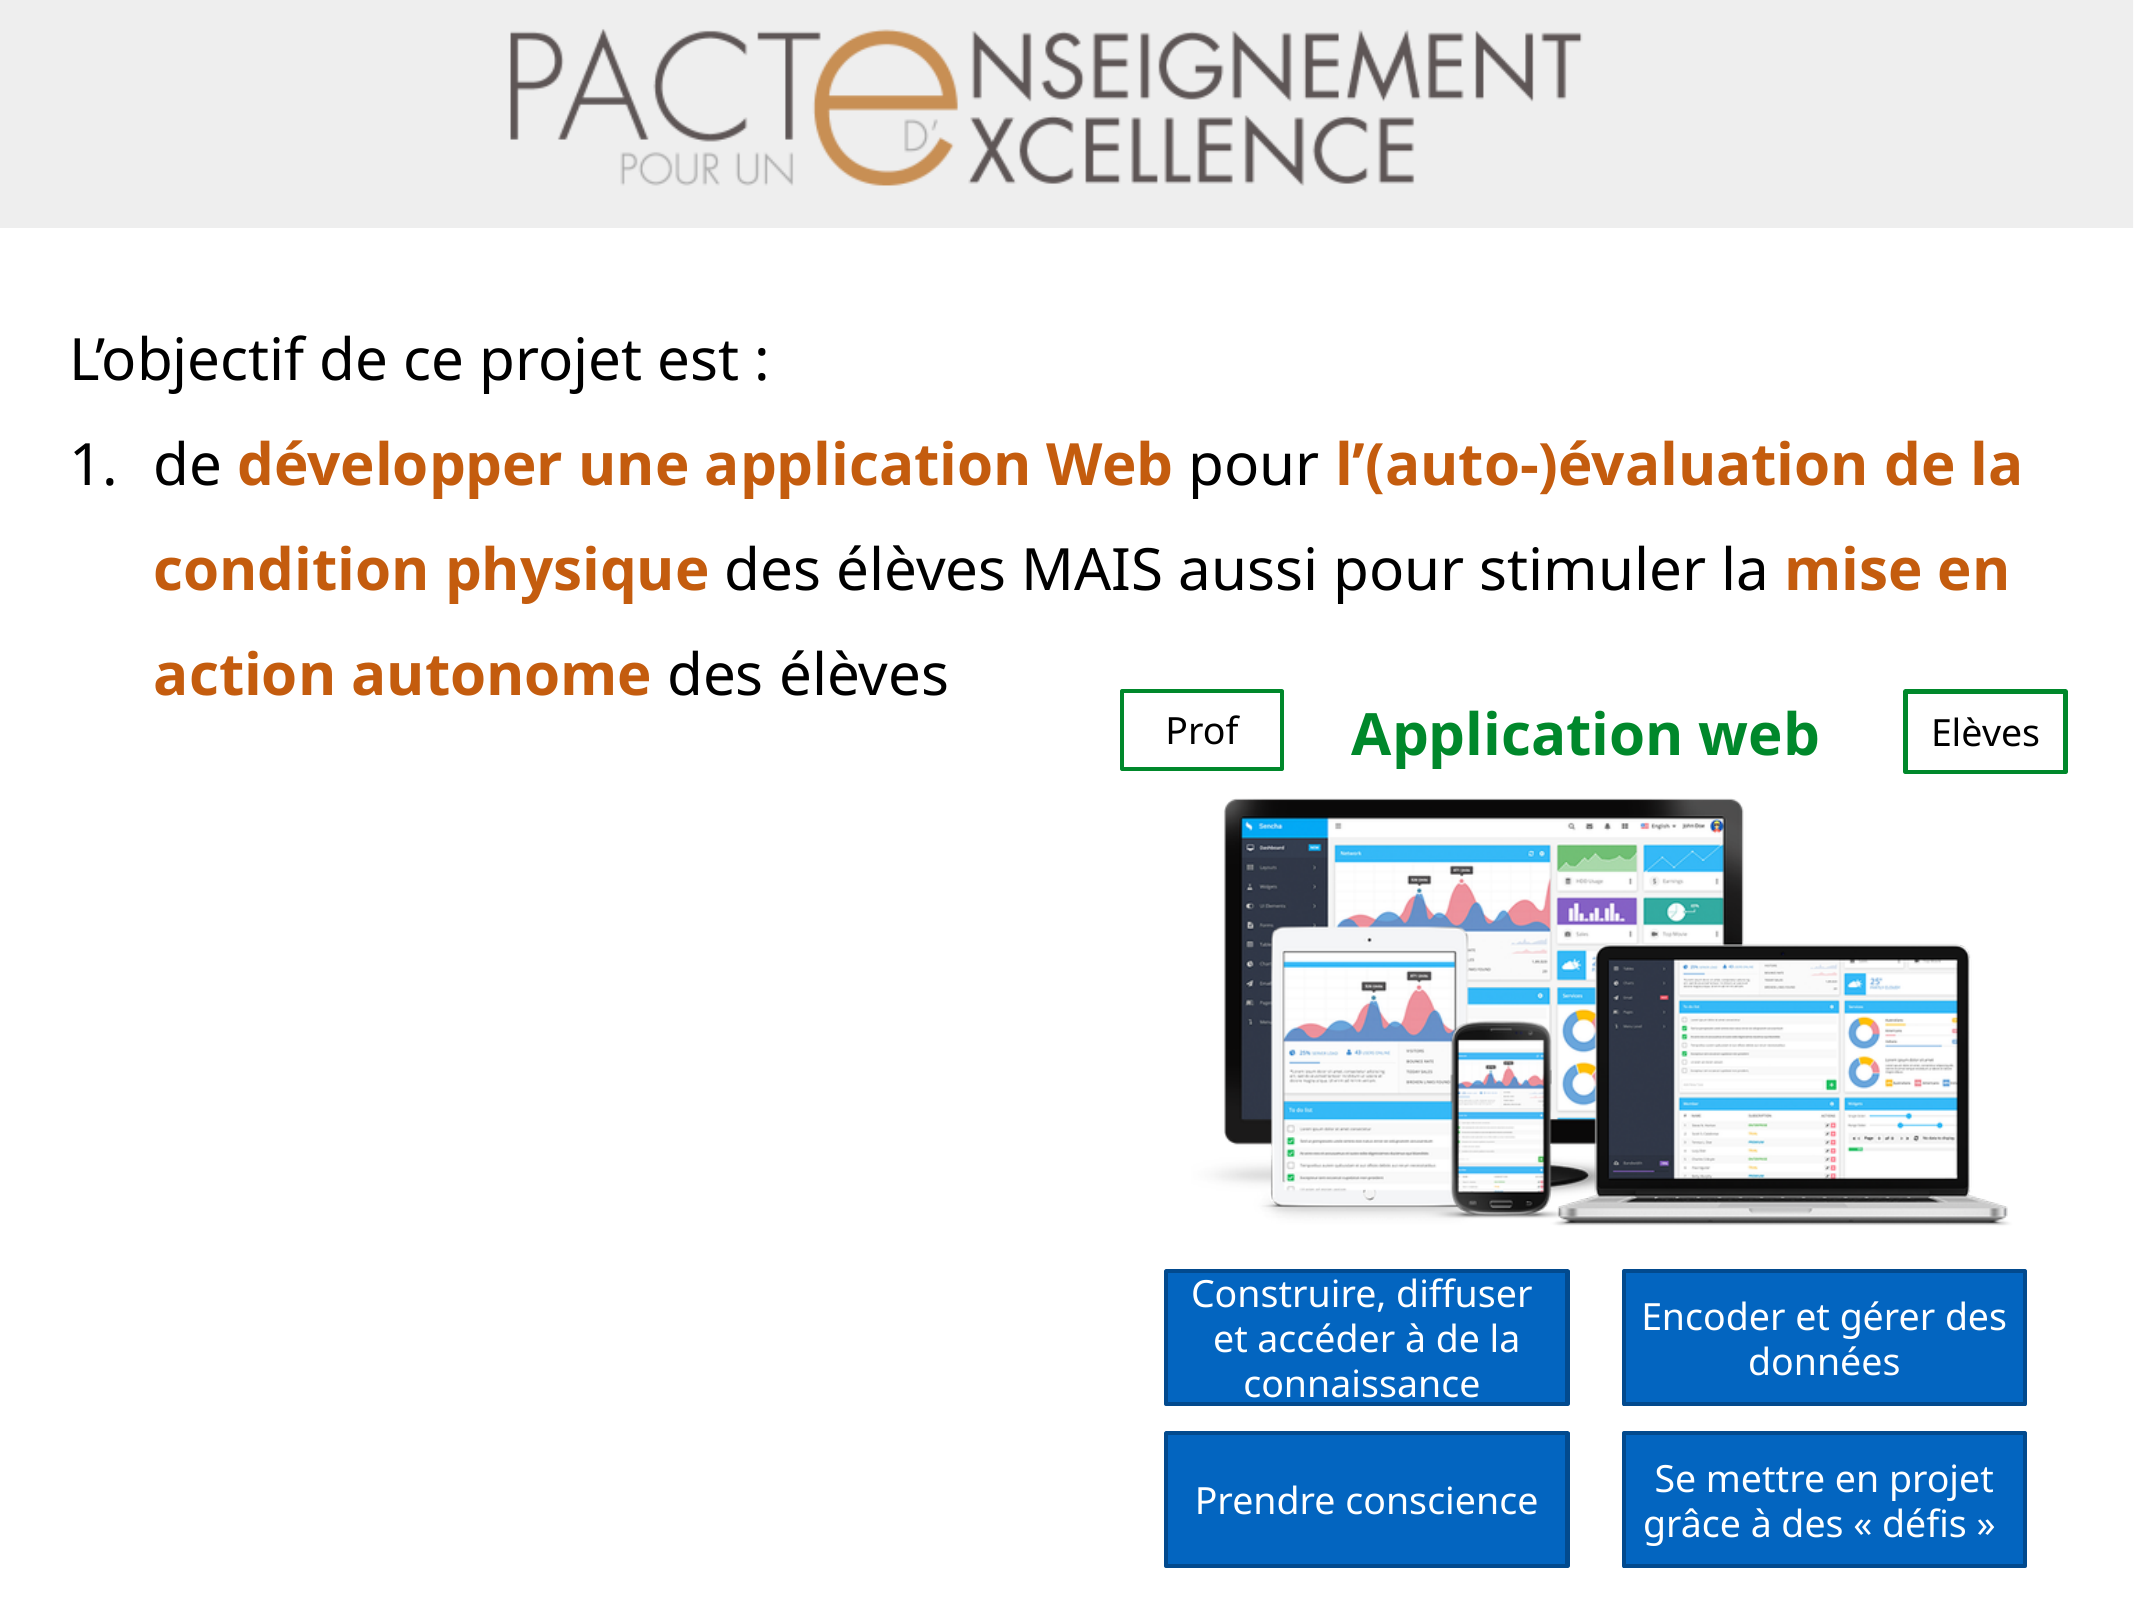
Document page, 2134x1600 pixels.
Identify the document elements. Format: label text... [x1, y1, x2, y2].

text_box Encoder et gérer des données [1622, 1269, 2027, 1406]
picture [0, 0, 2134, 228]
text_box Prendre conscience [1164, 1431, 1570, 1568]
text_box Application web [1337, 689, 1835, 774]
text_box Se mettre en projet grâce à des « défis » [1622, 1431, 2027, 1568]
text_box L’objectif de ce projet est : de développer une application Web pour l’(auto-)évaluation de la condition physique des élèves MAIS aussi pour stimuler la mise en action autonome des élèves [54, 279, 2111, 715]
text_box Elèves [1903, 689, 2068, 774]
text_box Construire, diffuser et accéder à de la connaissance [1164, 1269, 1570, 1406]
picture [1191, 779, 2027, 1243]
text_box Prof [1120, 689, 1284, 771]
